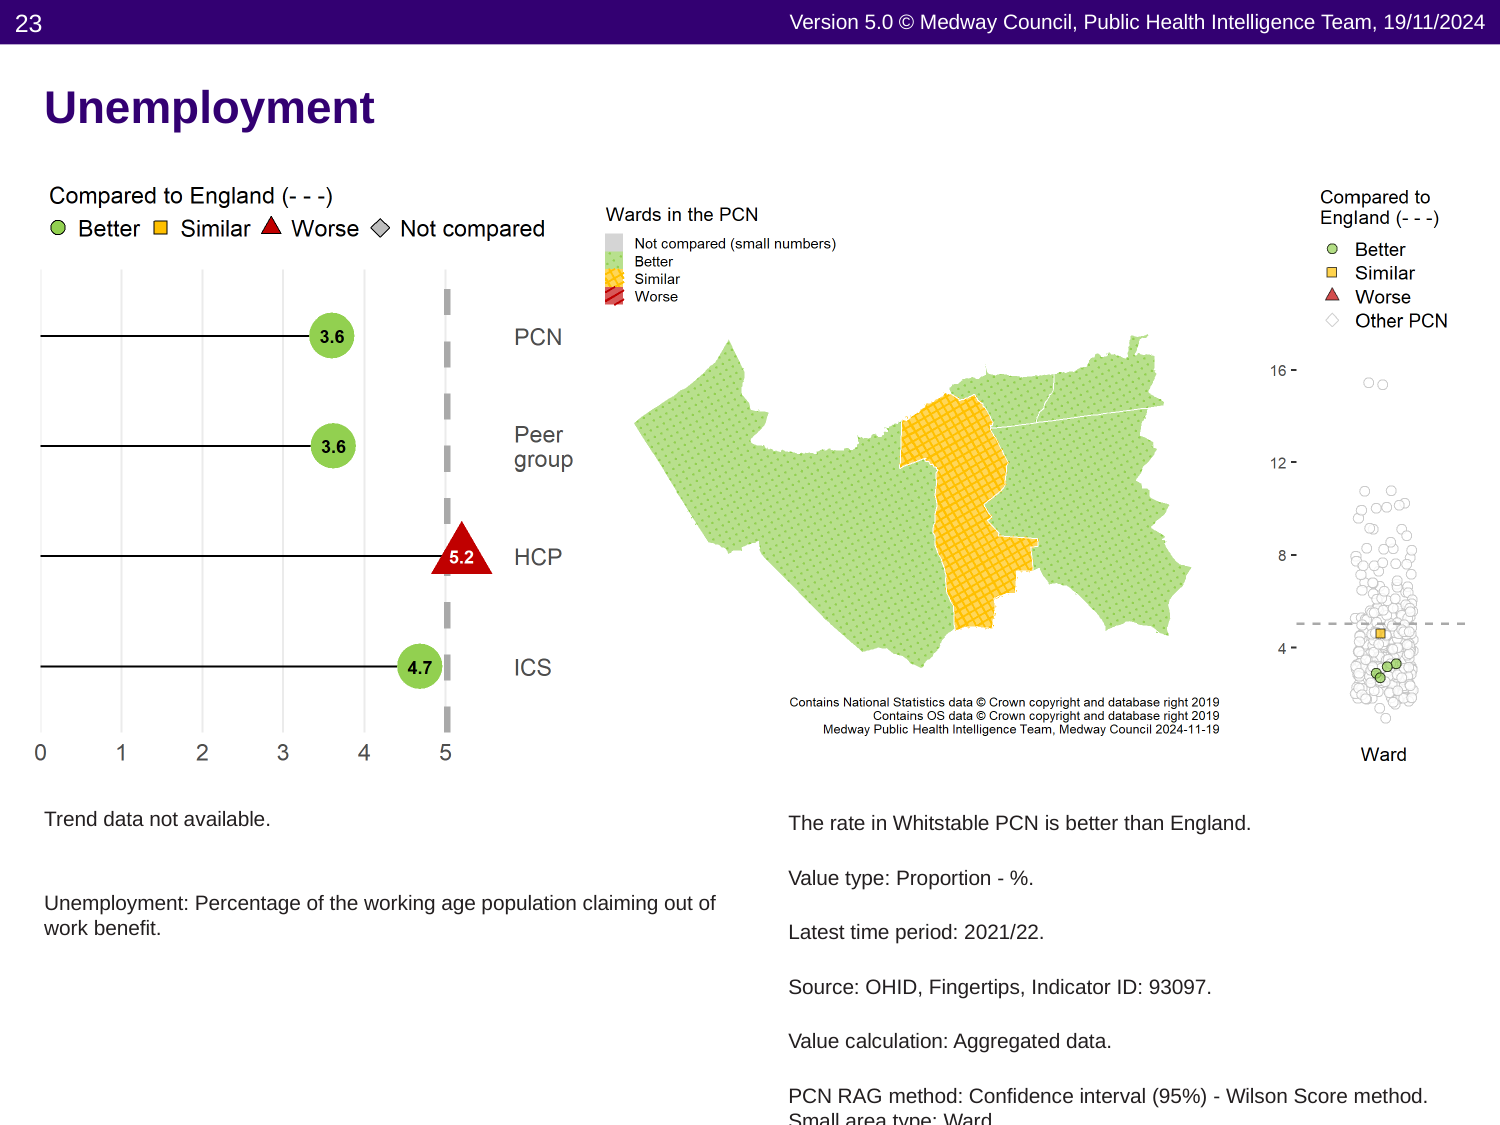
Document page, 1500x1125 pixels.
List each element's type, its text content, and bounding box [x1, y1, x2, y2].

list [1233, 164, 1483, 776]
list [605, 164, 1221, 776]
list The rate in Whitstable PCN is better than England. Value type: Proportion - %. Latest time period: 2021/22. Source: OHID, Fingertips, Indicator ID: 93097. Value calculation: Aggregated data. PCN RAG method: Confidence interval (95%) - Wilson Score method. Small area type: Ward. [773, 802, 1483, 1106]
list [29, 164, 585, 776]
list 23 [0, 0, 95, 95]
title Unemployment [29, 70, 1471, 138]
list Trend data not available. Unemployment: Percentage of the working age population claiming out of work benefit. [29, 798, 750, 1106]
list Version 5.0 © Medway Council, Public Health Intelligence Team, 19/11/2024 [419, 0, 1500, 43]
